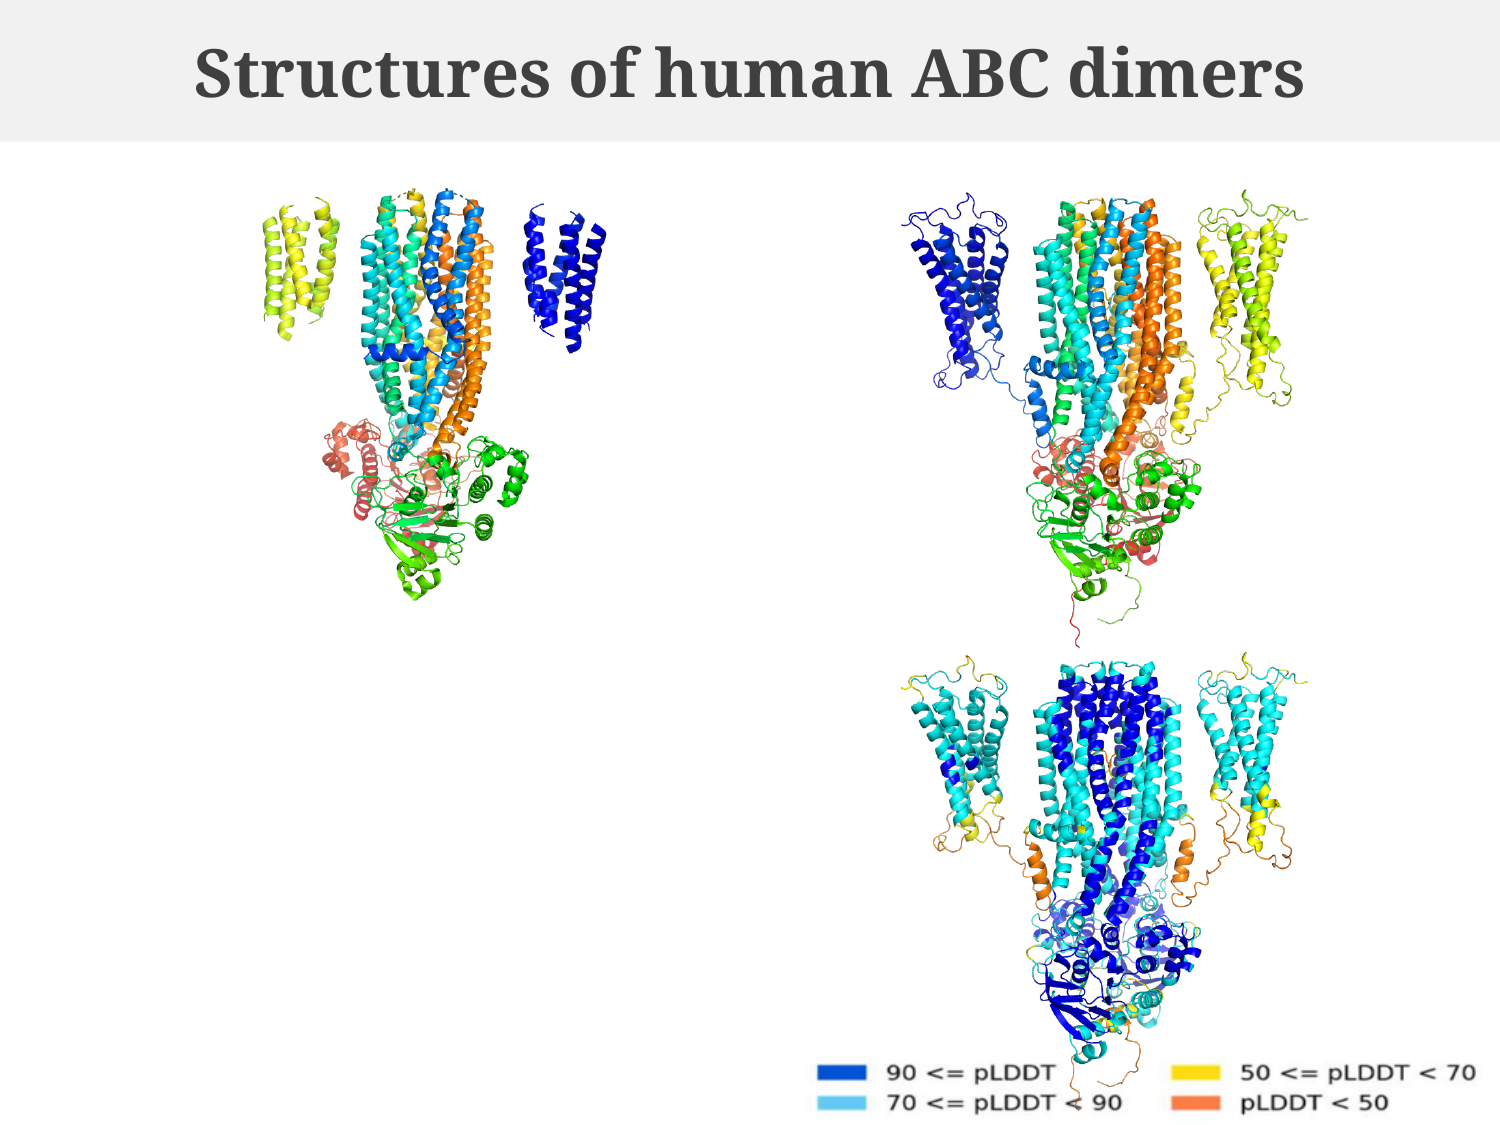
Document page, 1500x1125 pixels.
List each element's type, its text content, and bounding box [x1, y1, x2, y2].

picture [805, 156, 1490, 1125]
picture [219, 152, 641, 659]
text_box Structures of human ABC dimers [0, 0, 1500, 142]
